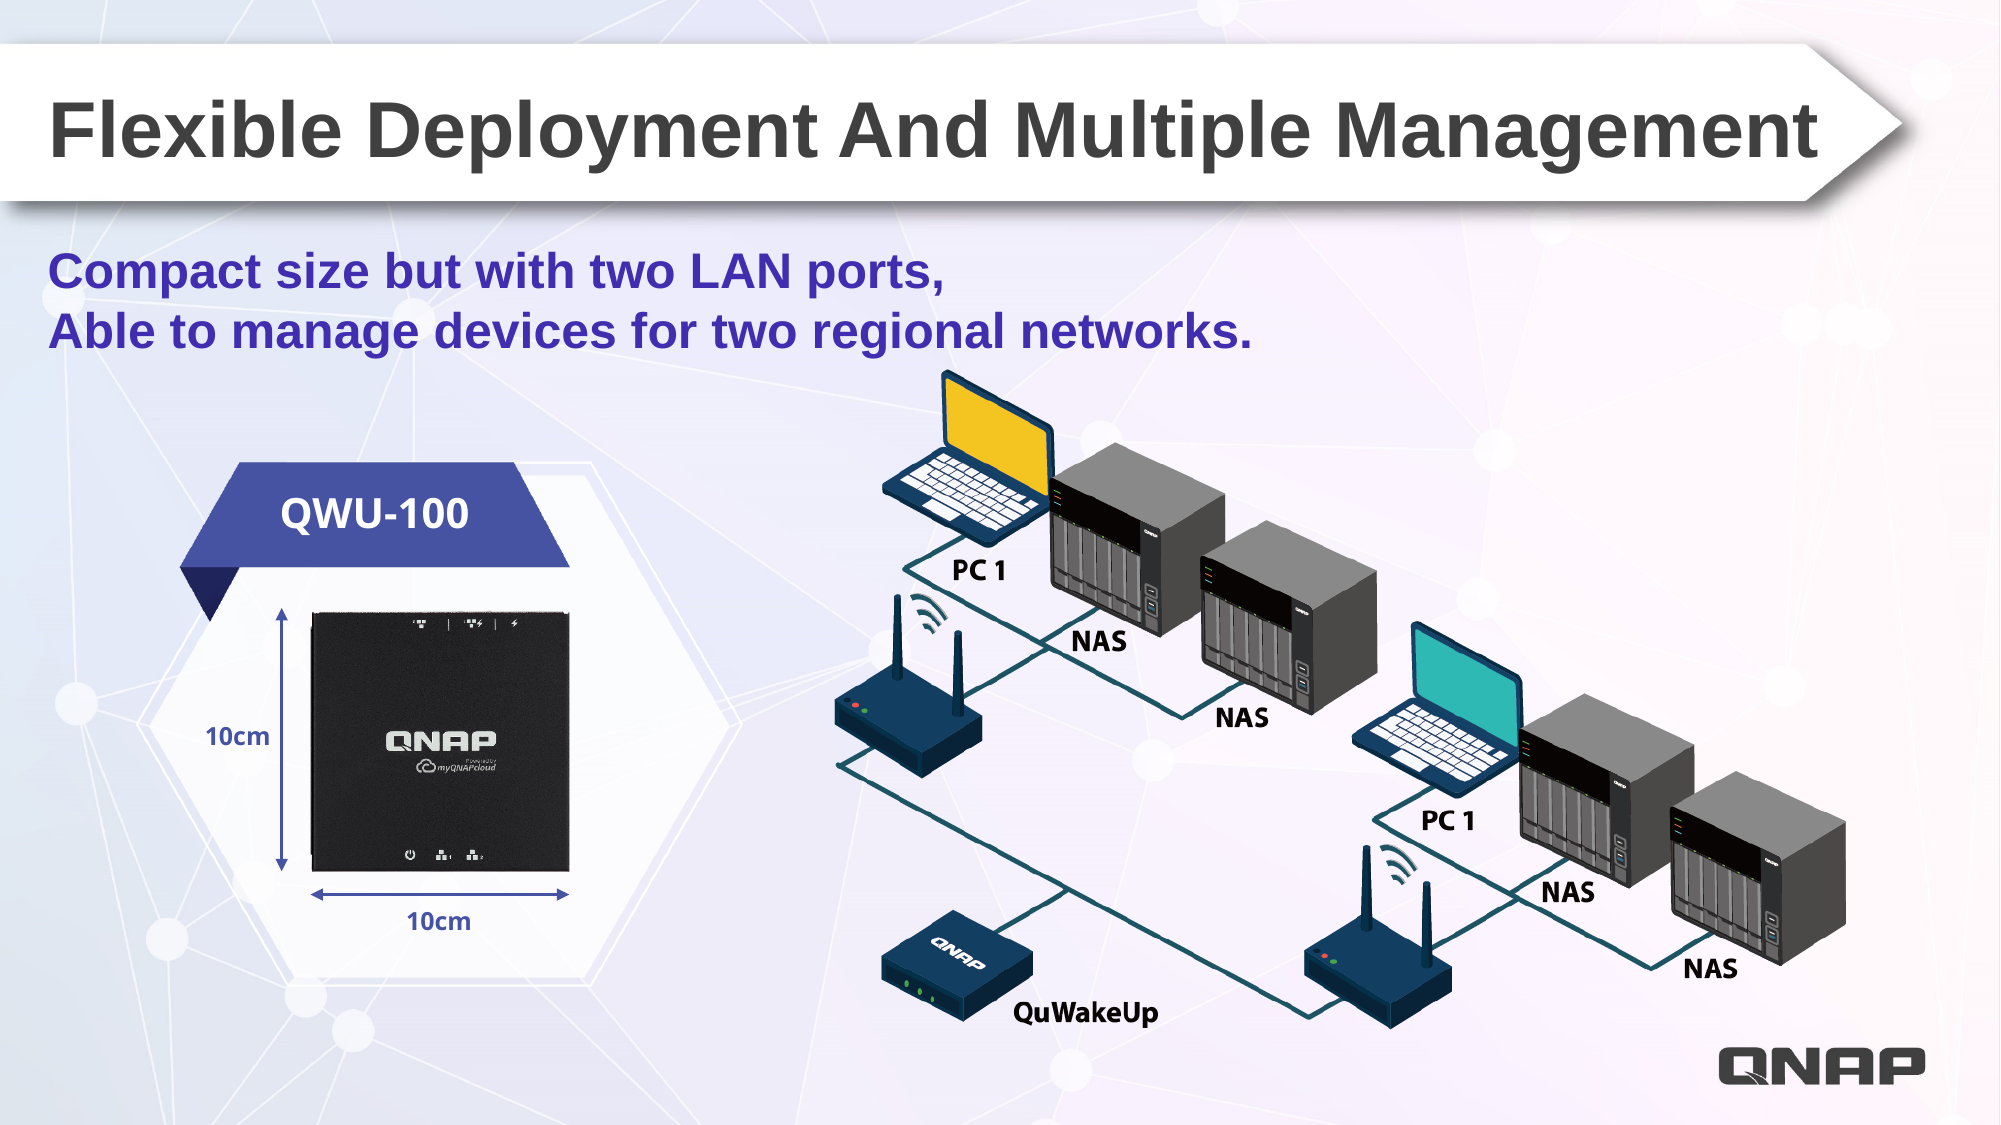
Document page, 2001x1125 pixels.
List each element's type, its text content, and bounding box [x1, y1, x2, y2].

title Flexible Deployment And Multiple Management [33, 23, 2000, 241]
picture [0, 0, 2000, 1125]
list Compact size but with two LAN ports, Able to manage devices for two regional networks. [32, 230, 1336, 451]
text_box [135, 461, 743, 987]
